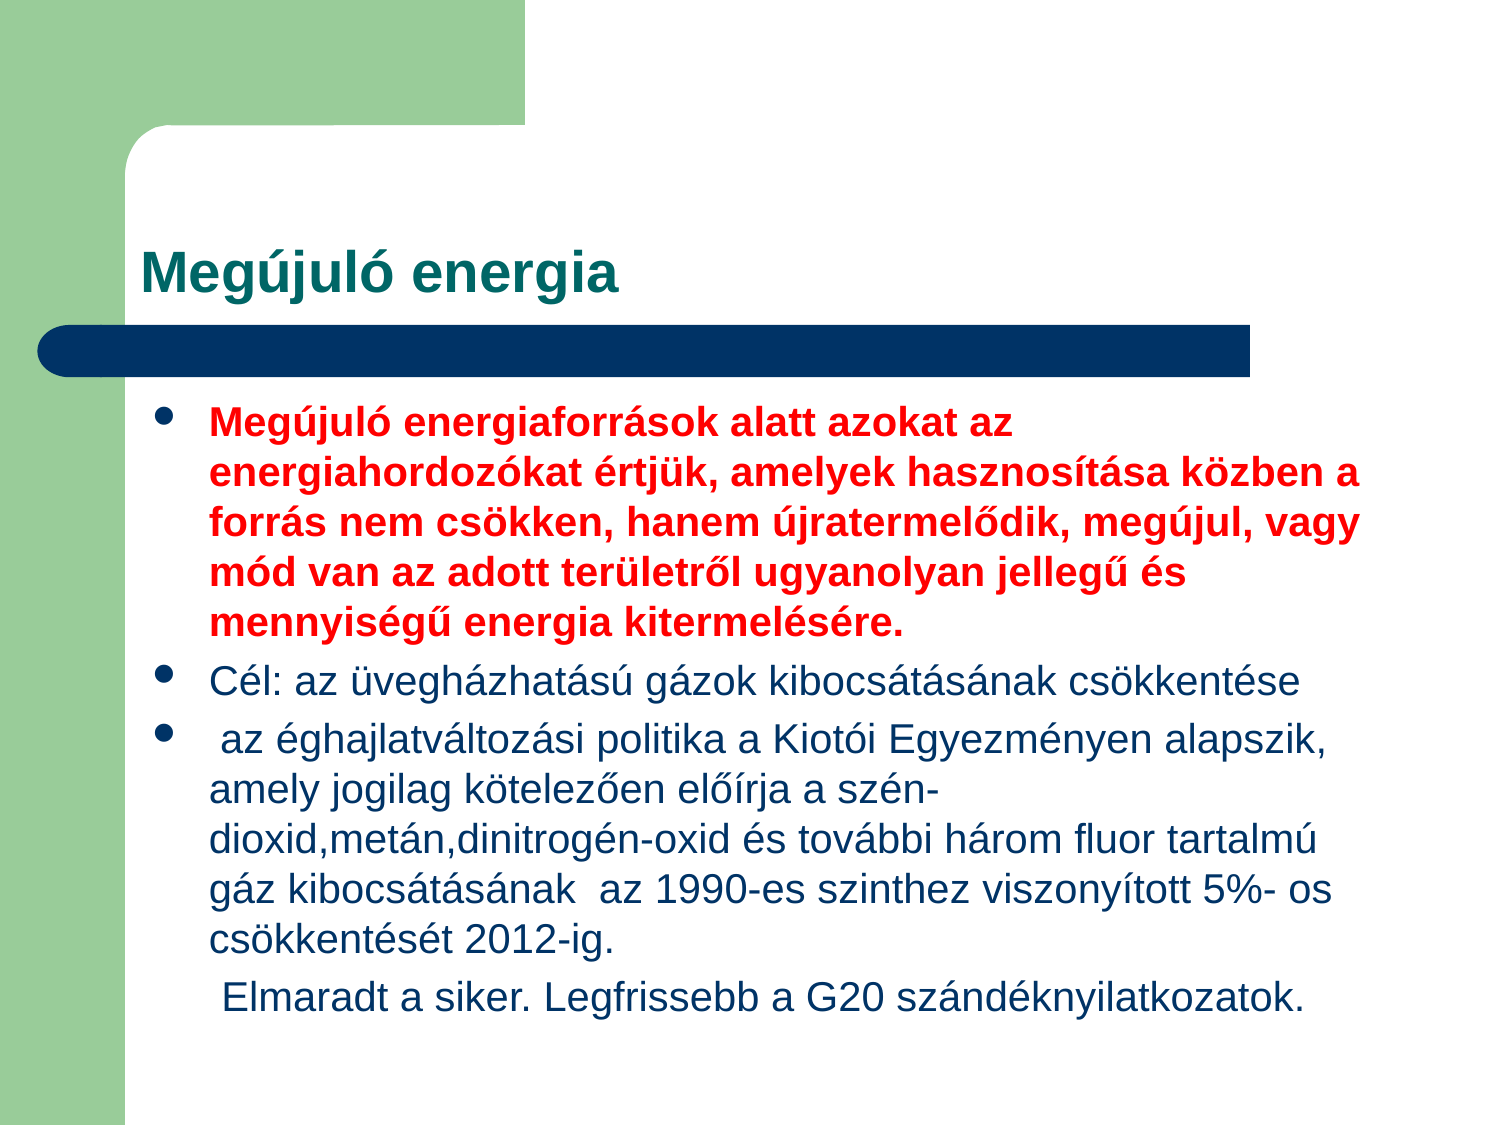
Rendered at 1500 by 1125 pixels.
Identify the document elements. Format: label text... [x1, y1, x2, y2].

list Megújuló energiaforrások alatt azokat az energiahordozókat értjük, amelyek hasznosítása közben a forrás nem csökken, hanem újratermelődik, megújul, vagy mód van az adott területről ugyanolyan jellegű és mennyiségű energia kitermelésére. Cél: az üvegházhatású gázok kibocsátásának csökkentése az éghajlatváltozási politika a Kiotói Egyezményen alapszik, amely jogilag kötelezően előírja a szén-dioxid,metán,dinitrogén-oxid és további három fluor tartalmú gáz kibocsátásának az 1990-es szinthez viszonyított 5%- os csökkentését 2012-ig. Elmaradt a siker. Legfrissebb a G20 szándéknyilatkozatok. [137, 387, 1400, 999]
title Megújuló energia [124, 124, 1426, 313]
